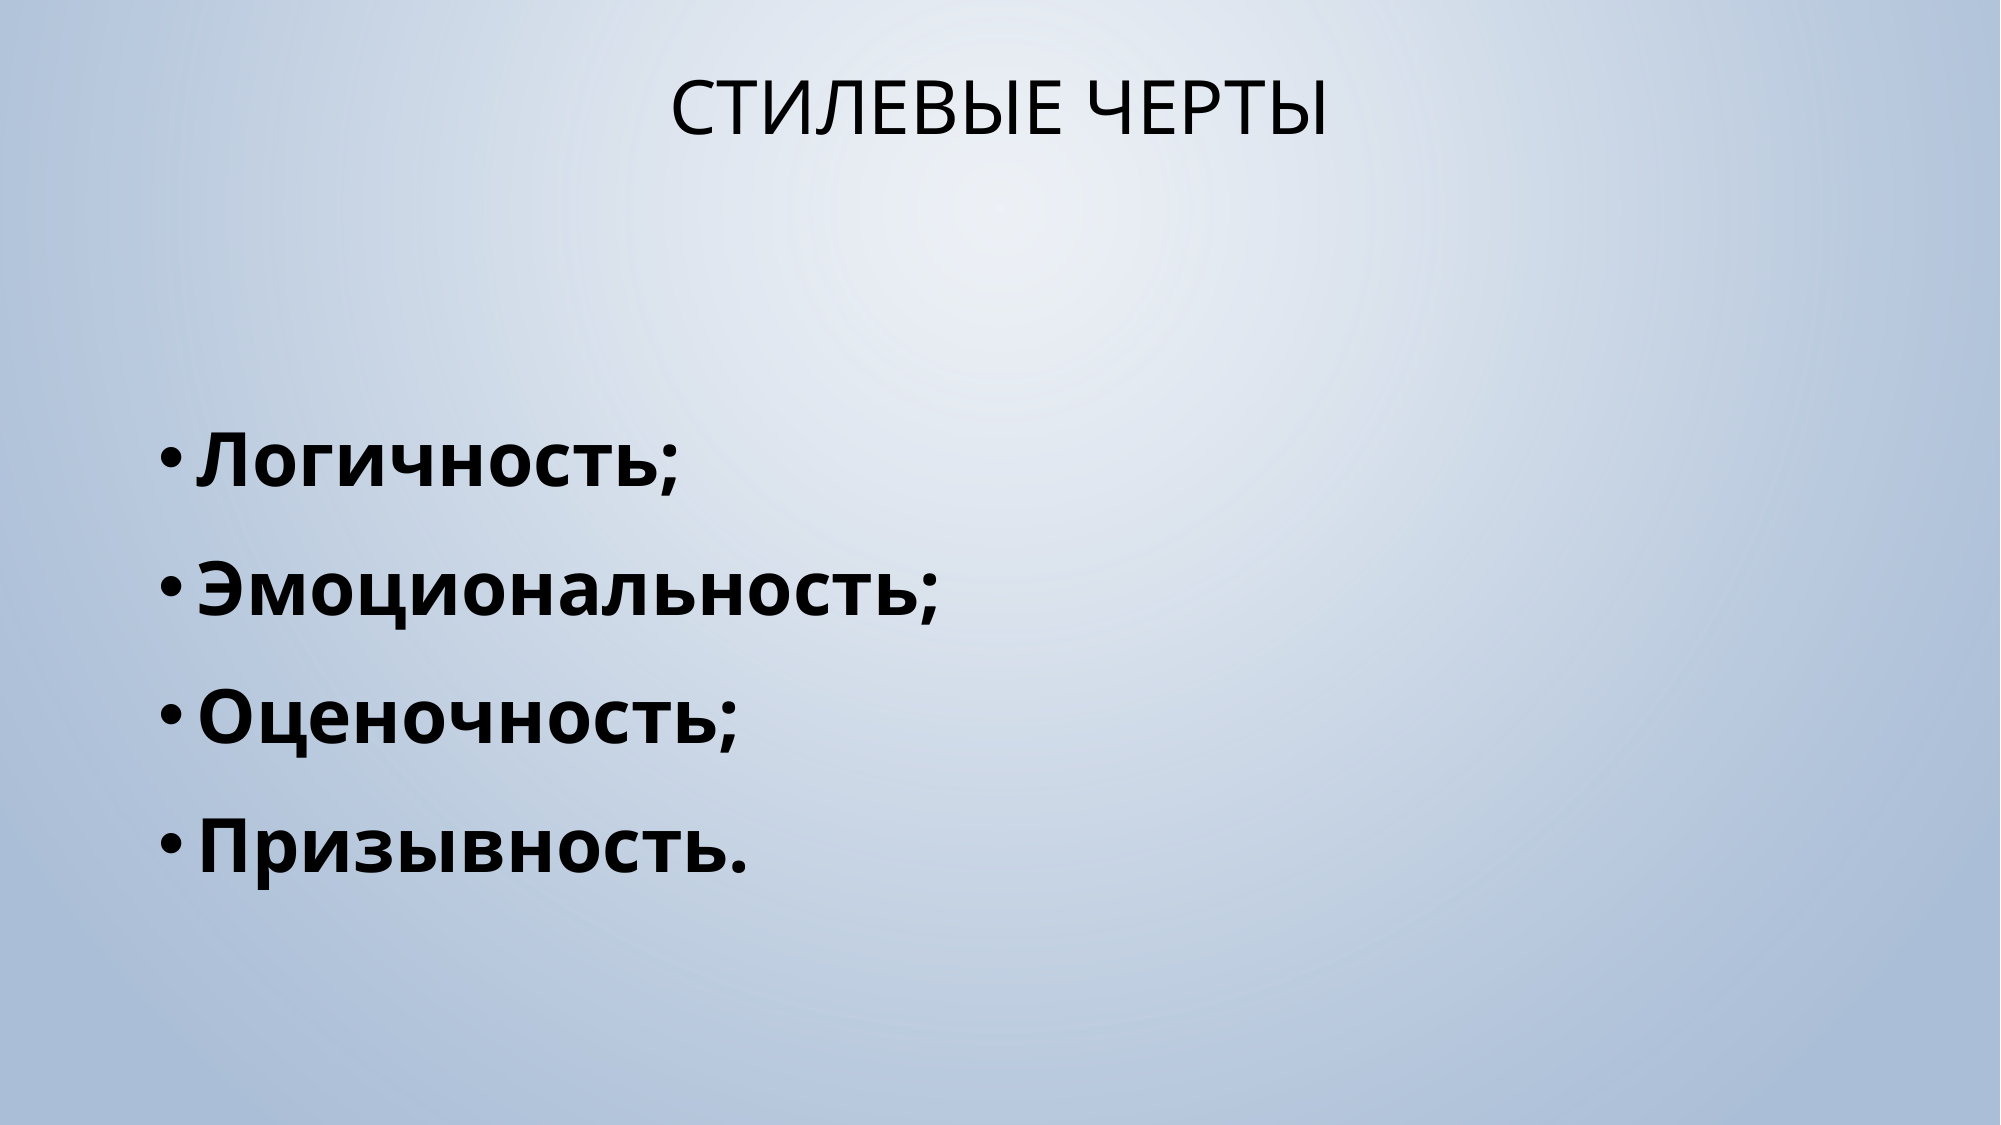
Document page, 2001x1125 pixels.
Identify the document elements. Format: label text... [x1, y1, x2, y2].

list Логичность; Эмоциональность; Оценочность; Призывность. [144, 178, 1856, 1102]
title Стилевые черты [107, 23, 1893, 198]
